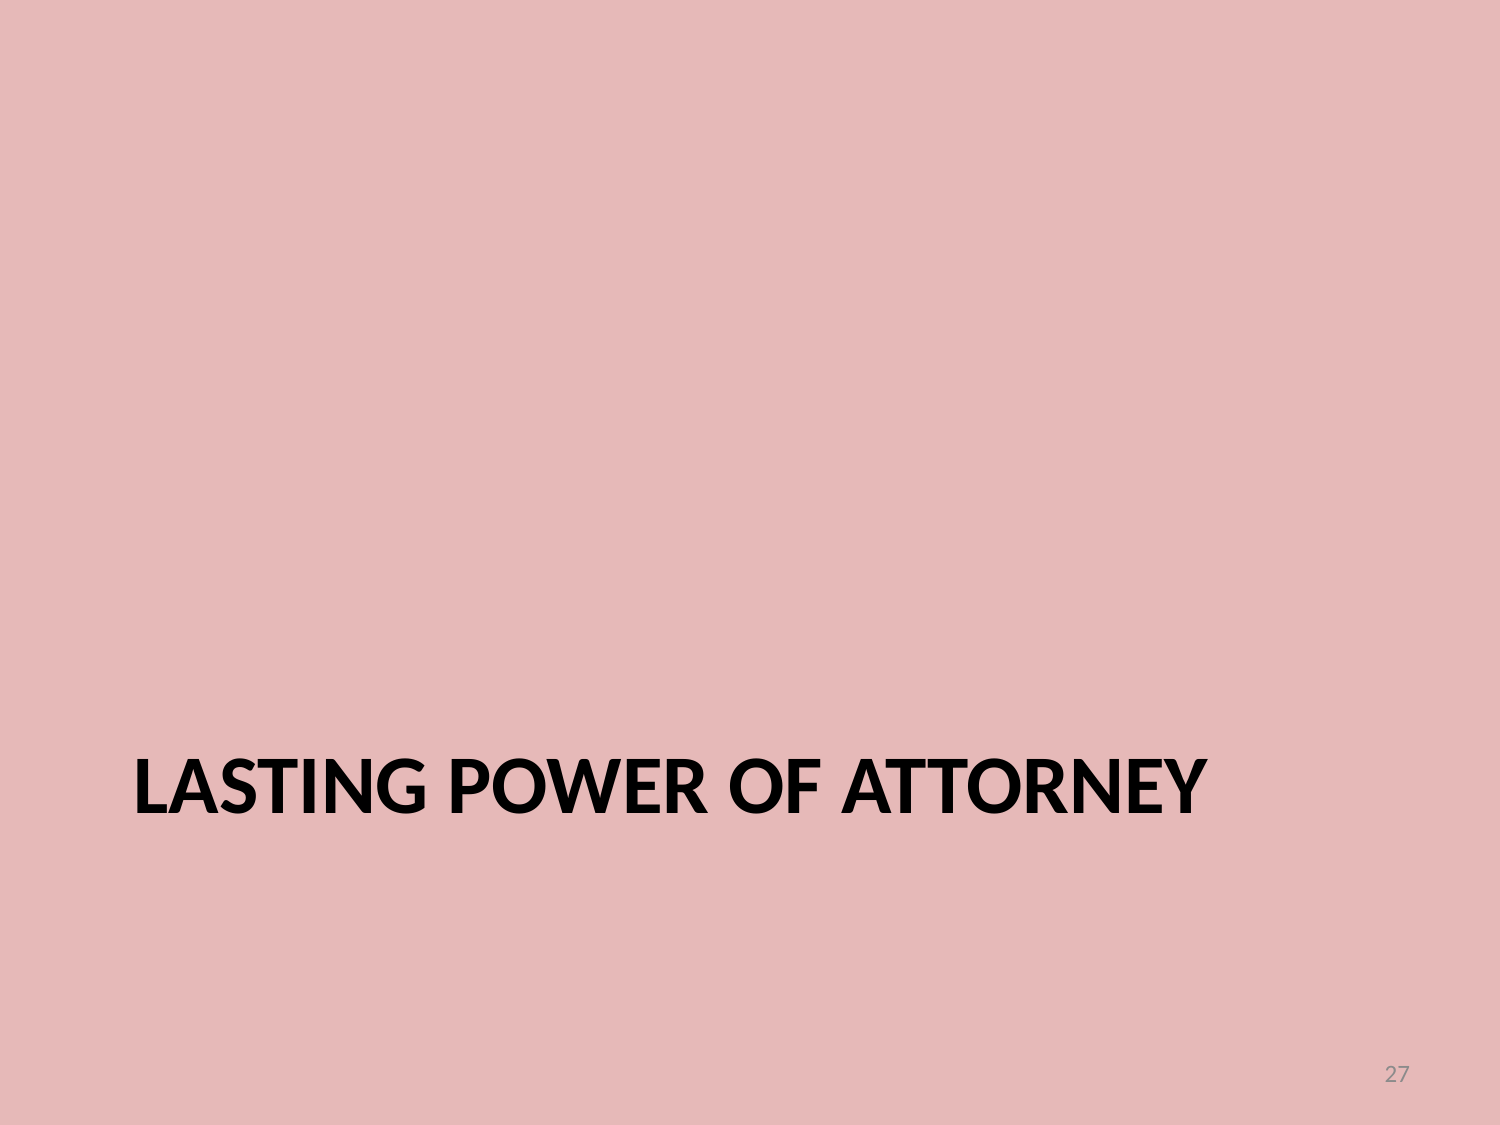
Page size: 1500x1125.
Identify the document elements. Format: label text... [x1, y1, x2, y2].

title Lasting power of attorney [118, 722, 1394, 947]
slide_number 27 [1074, 1042, 1425, 1103]
